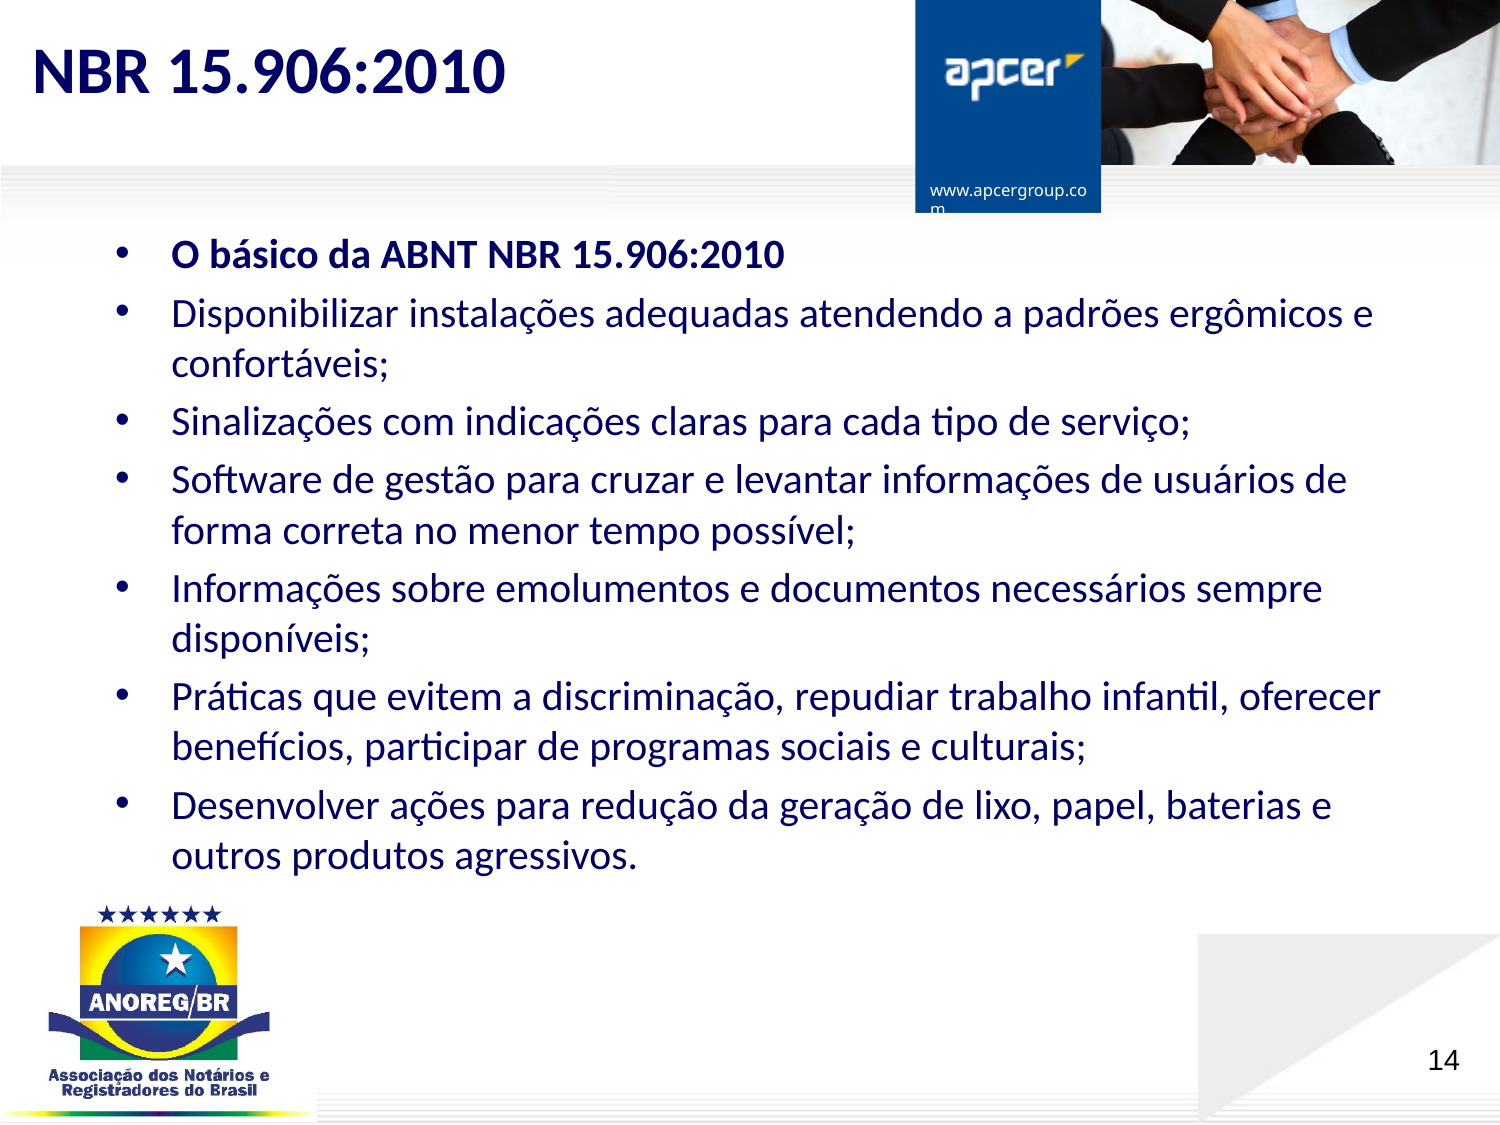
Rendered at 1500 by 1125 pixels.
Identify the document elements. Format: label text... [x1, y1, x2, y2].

title NBR 15.906:2010 [17, 19, 892, 149]
list O básico da ABNT NBR 15.906:2010 Disponibilizar instalações adequadas atendendo a padrões ergômicos e confortáveis; Sinalizações com indicações claras para cada tipo de serviço; Software de gestão para cruzar e levantar informações de usuários de forma correta no menor tempo possível; Informações sobre emolumentos e documentos necessários sempre disponíveis; Práticas que evitem a discriminação, repudiar trabalho infantil, oferecer benefícios, participar de programas sociais e culturais; Desenvolver ações para redução da geração de lixo, papel, baterias e outros produtos agressivos. [100, 219, 1451, 963]
picture [0, 0, 1500, 1125]
slide_number 14 [1413, 1034, 1488, 1113]
